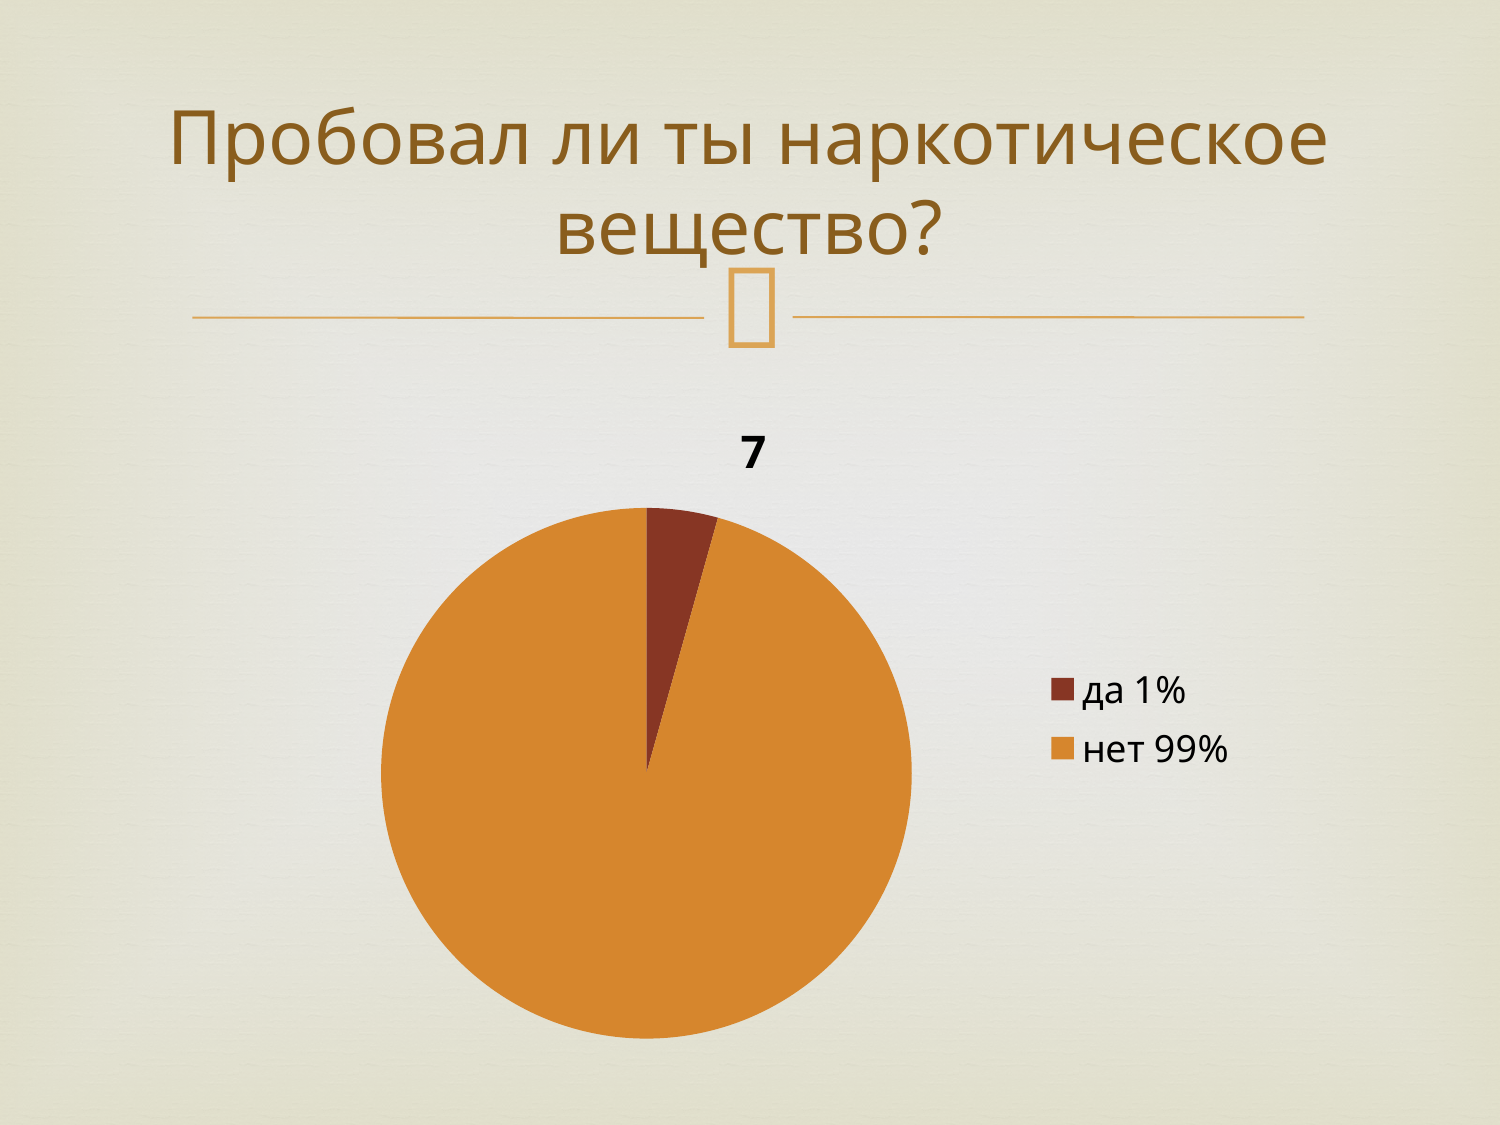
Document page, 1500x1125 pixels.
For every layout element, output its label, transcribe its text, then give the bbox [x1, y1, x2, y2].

chart [253, 384, 1255, 1053]
title Пробовал ли ты наркотическое вещество? [112, 93, 1386, 267]
